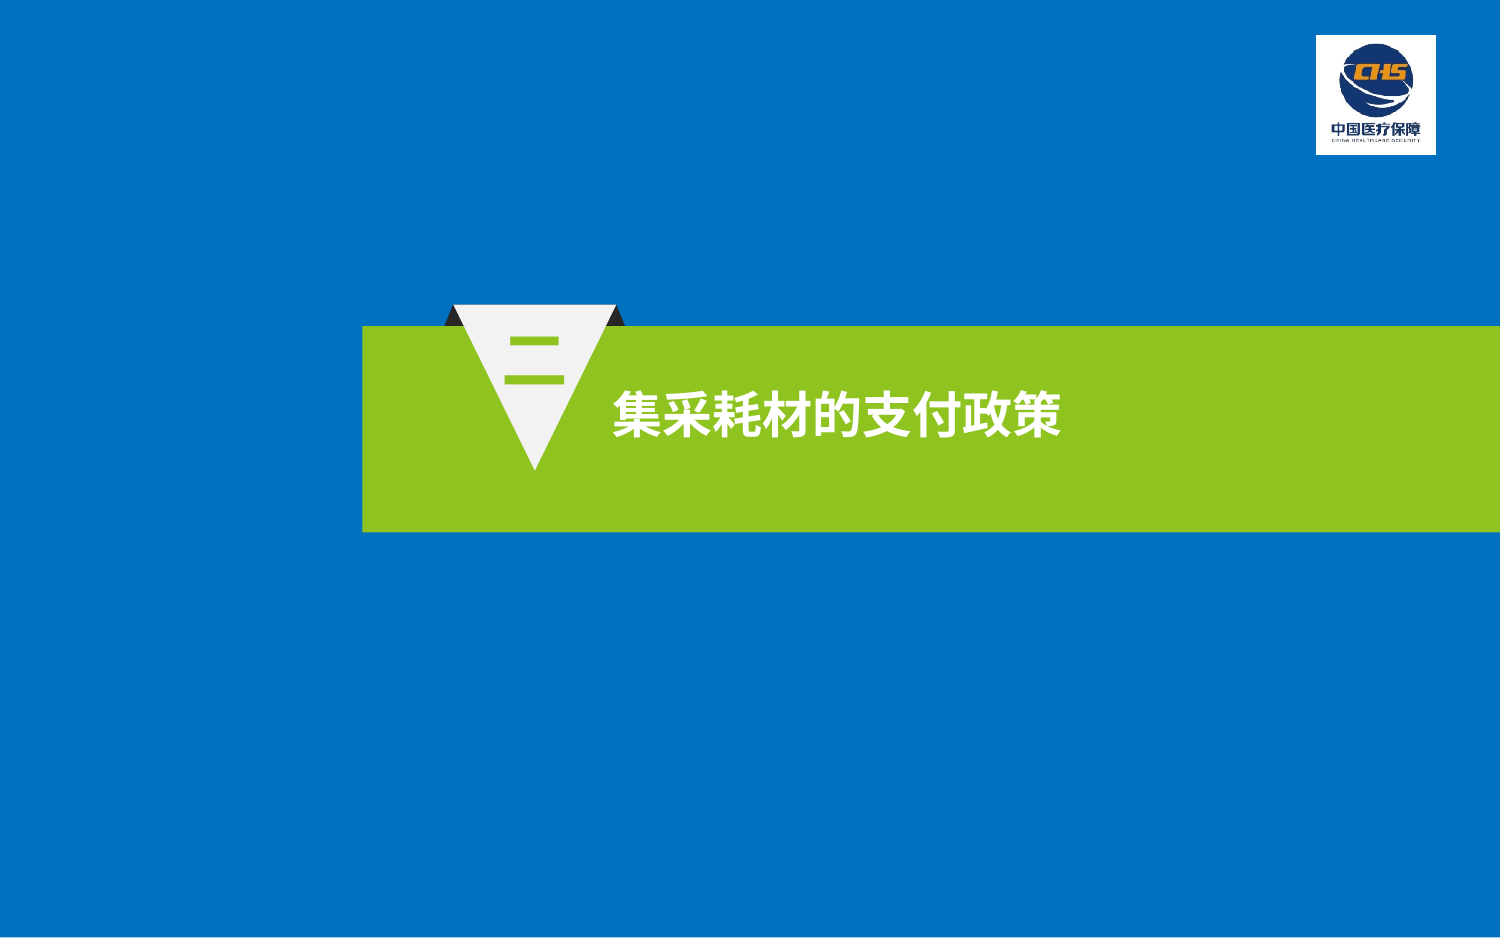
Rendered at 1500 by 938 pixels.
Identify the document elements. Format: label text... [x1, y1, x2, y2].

text_box [0, 0, 1500, 938]
text_box [362, 326, 1500, 533]
text_box 集采耗材的支付政策 [597, 375, 1500, 451]
text_box [442, 302, 628, 326]
picture [1316, 35, 1436, 155]
text_box 二 [453, 304, 617, 471]
